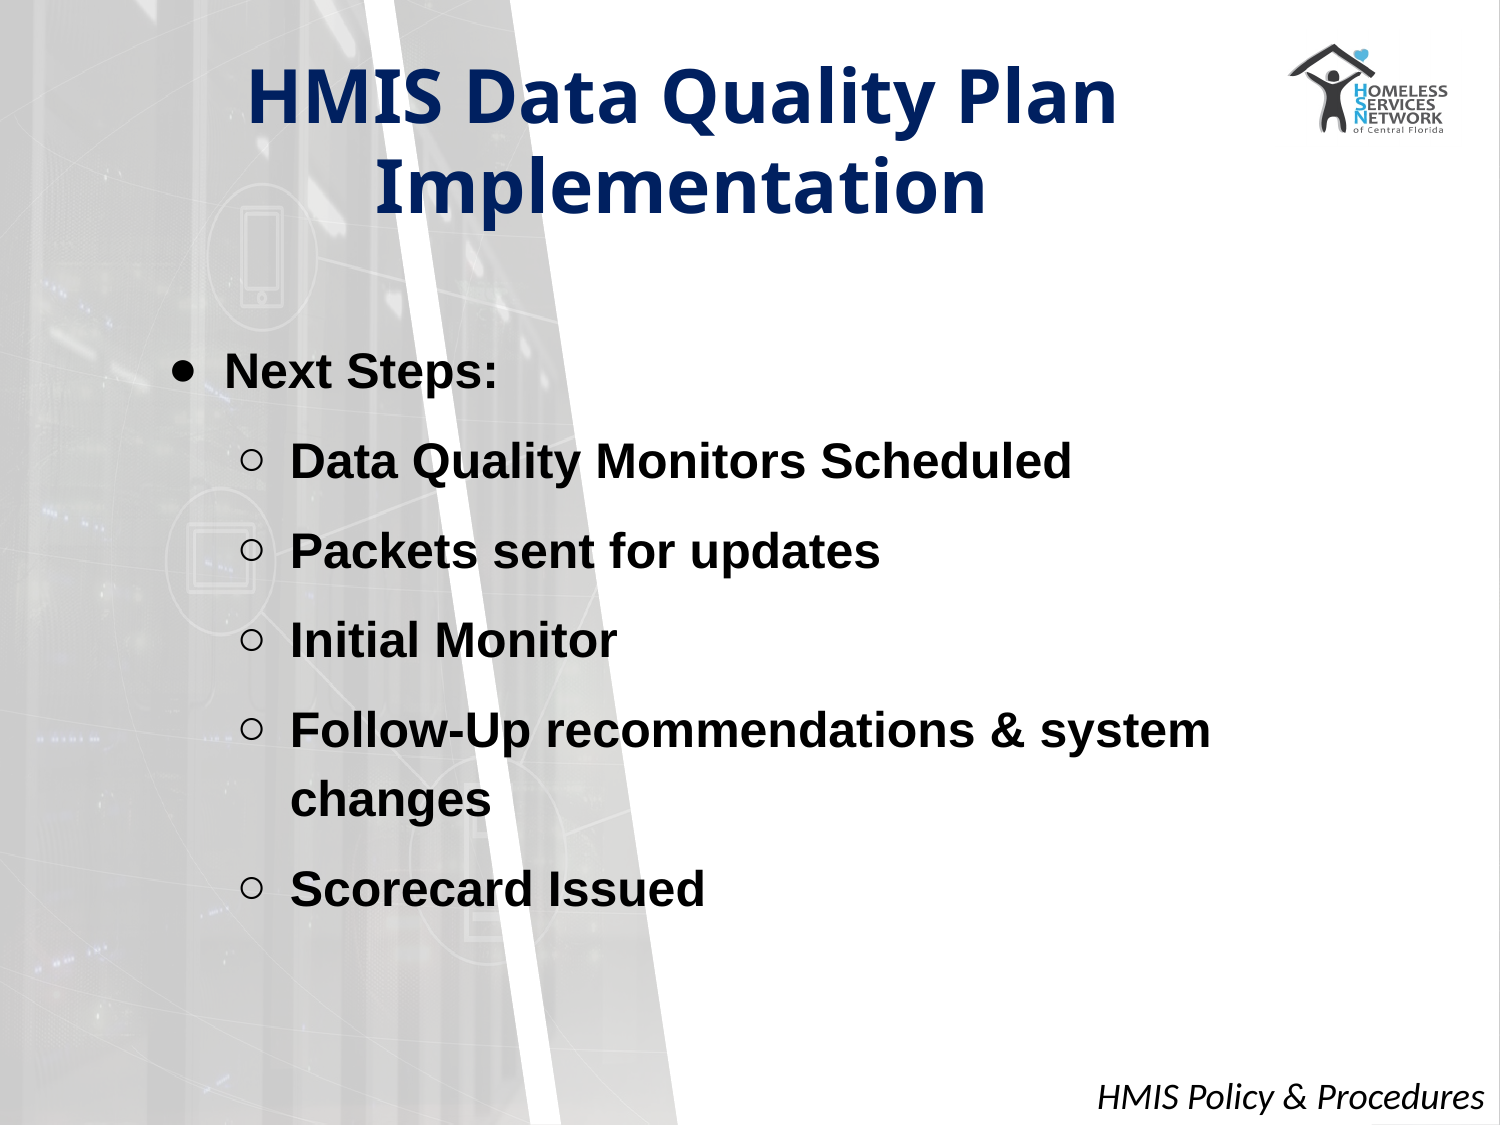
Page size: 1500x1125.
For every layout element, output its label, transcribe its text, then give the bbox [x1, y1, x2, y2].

text_box HMIS Policy & Procedures [924, 1064, 1500, 1125]
list Next Steps: Data Quality Monitors Scheduled Packets sent for updates Initial Monitor Follow-Up recommendations & system changes Scorecard Issued [152, 321, 1385, 1065]
picture [1275, 29, 1462, 147]
title HMIS Data Quality Plan Implementation [75, 45, 1291, 233]
